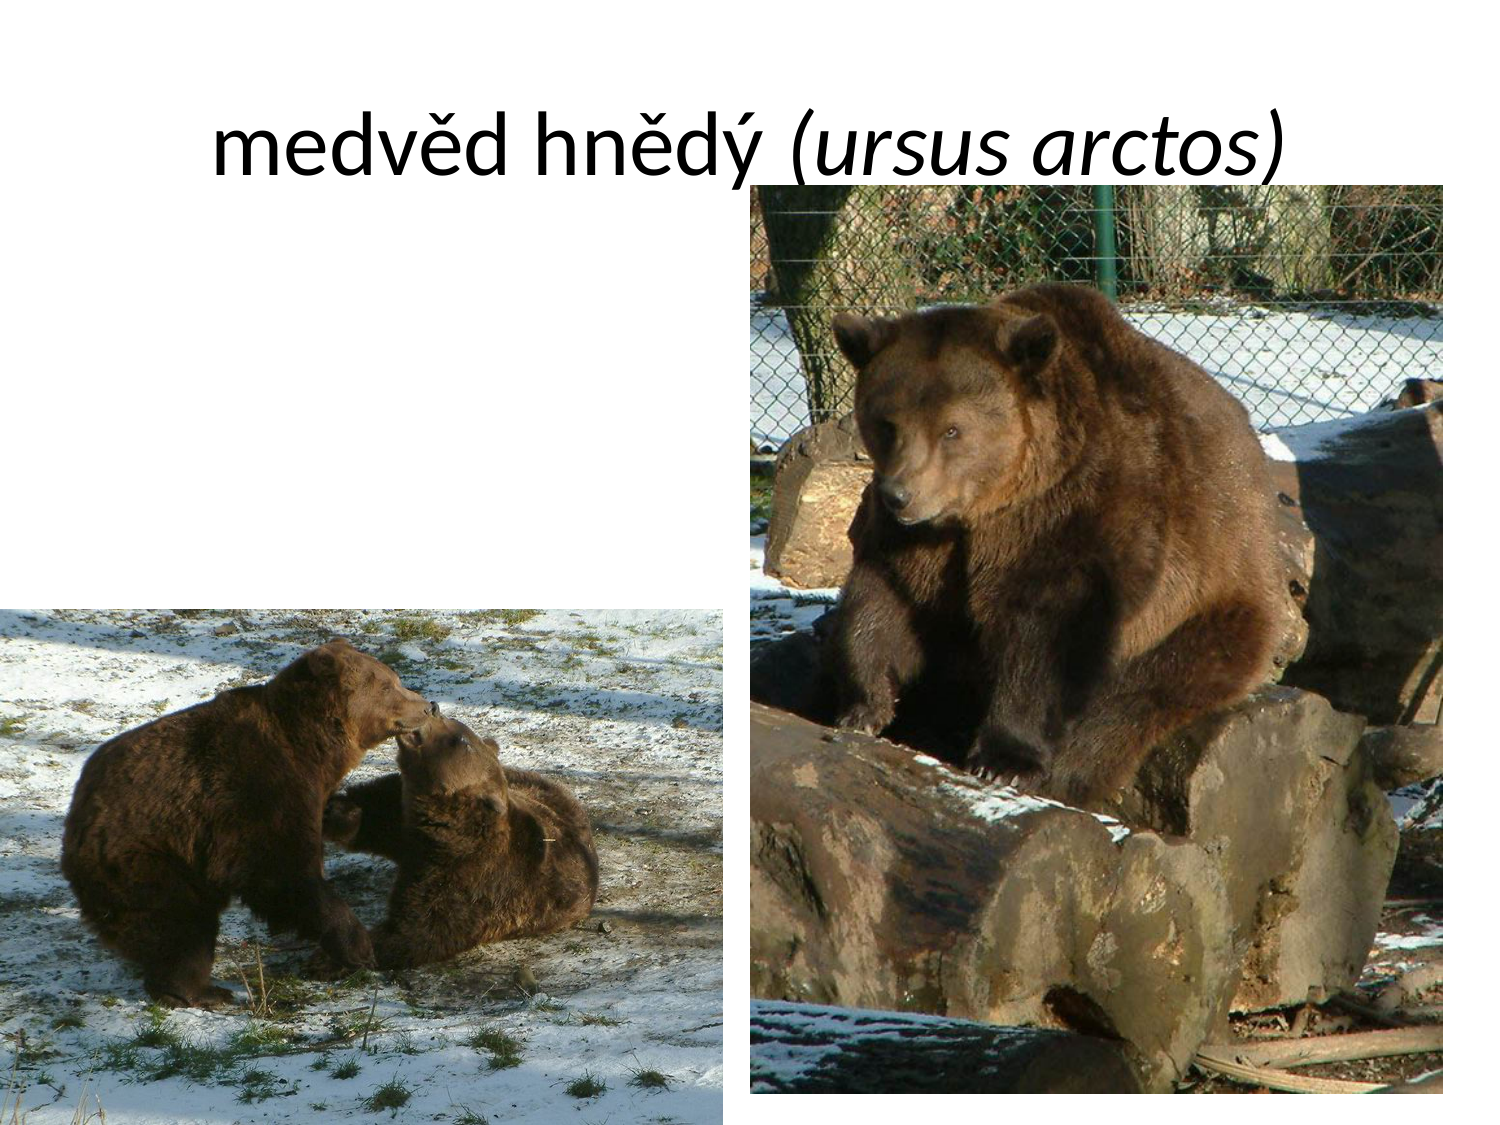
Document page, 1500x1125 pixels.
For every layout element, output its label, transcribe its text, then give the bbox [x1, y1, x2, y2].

picture [0, 609, 723, 1125]
picture [749, 185, 1443, 1094]
title medvěd hnědý (ursus arctos) [75, 45, 1425, 233]
